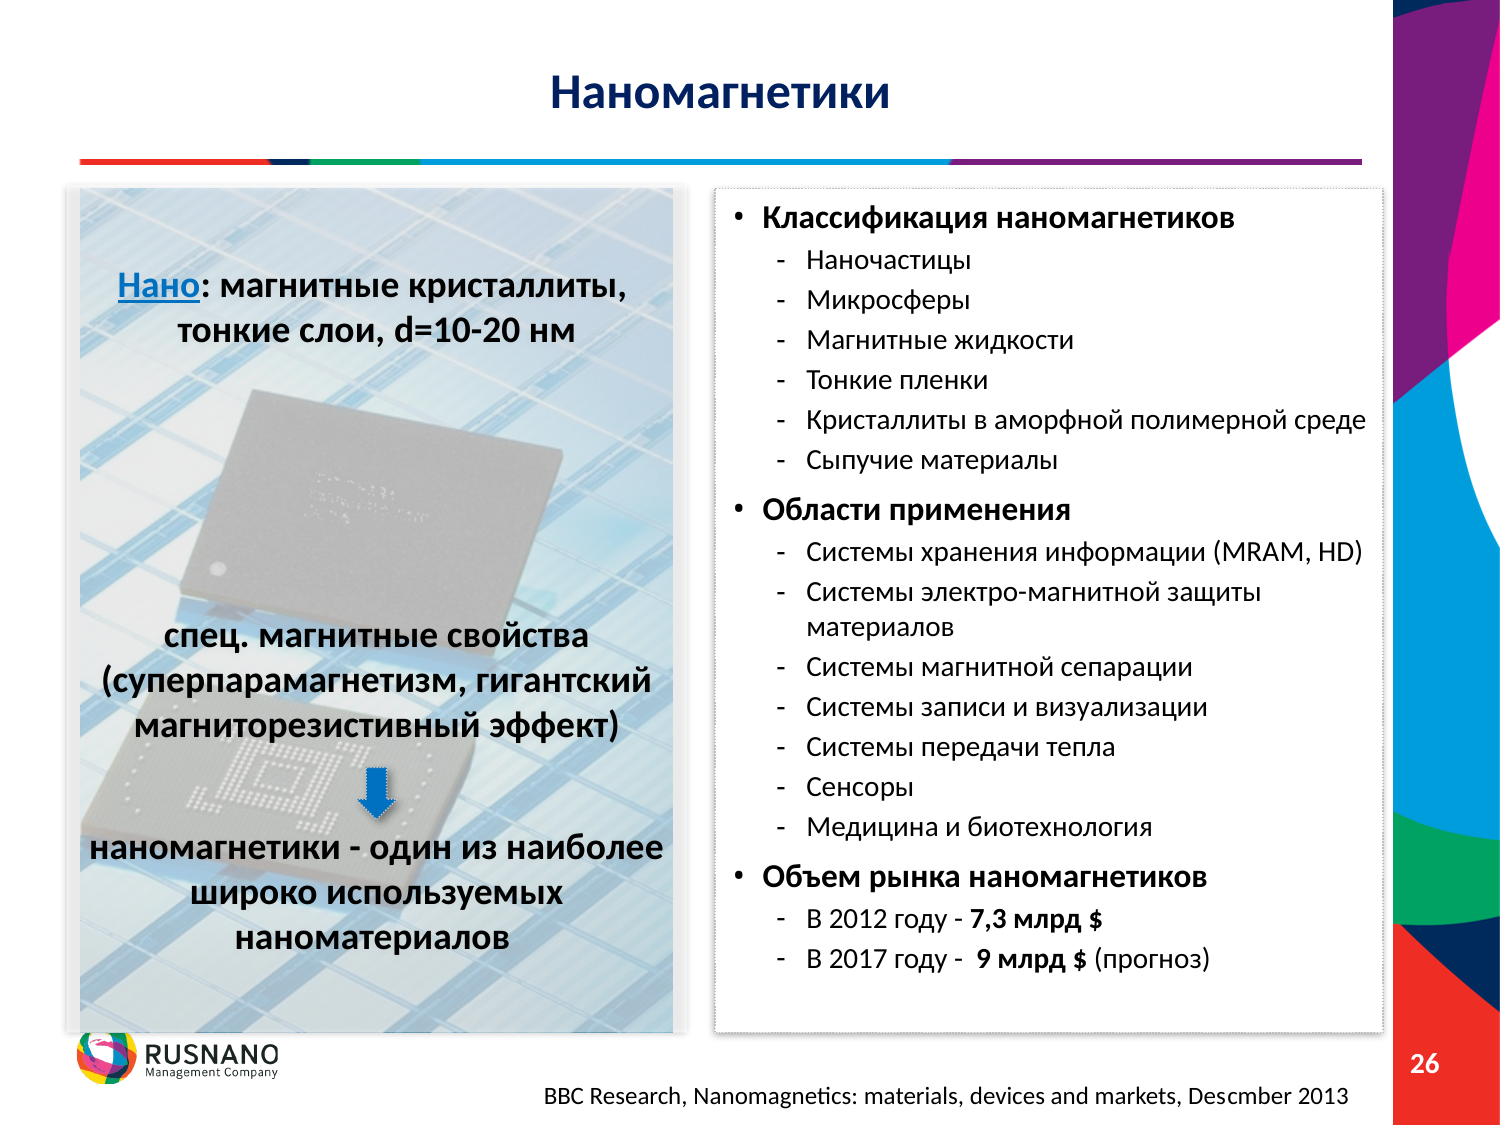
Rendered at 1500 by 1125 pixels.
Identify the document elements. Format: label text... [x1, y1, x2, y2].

picture [80, 188, 673, 1033]
title Наномагнетики [76, 30, 1365, 147]
picture [949, 159, 1362, 165]
picture [1393, 0, 1500, 546]
text_box BBC Research, Nanomagnetics: materials, devices and markets, Desсmber 2013 [523, 1072, 1399, 1118]
picture [310, 159, 420, 165]
text_box Классификация наномагнетиков Наночастицы Микросферы Магнитные жидкости Тонкие пленки Кристаллиты в аморфной полимерной среде Сыпучие материалы Области применения Системы хранения информации (MRAM, HD) Системы электро-магнитной защиты материалов Системы магнитной сепарации Системы записи и визуализации Системы передачи тепла Сенсоры Медицина и биотехнология Объем рынка наномагнетиков В 2012 году - 7,3 млрд $ В 2017 году - 9 млрд $ (прогноз) [714, 188, 1384, 1033]
picture [76, 159, 307, 165]
text_box Нано: магнитные кристаллиты, тонкие слои, d=10-20 нм спец. магнитные свойства (суперпарамагнетизм, гигантский магниторезистивный эффект) наномагнетики - один из наиболее широко используемых наноматериалов [66, 184, 688, 1033]
picture [1393, 813, 1500, 1125]
